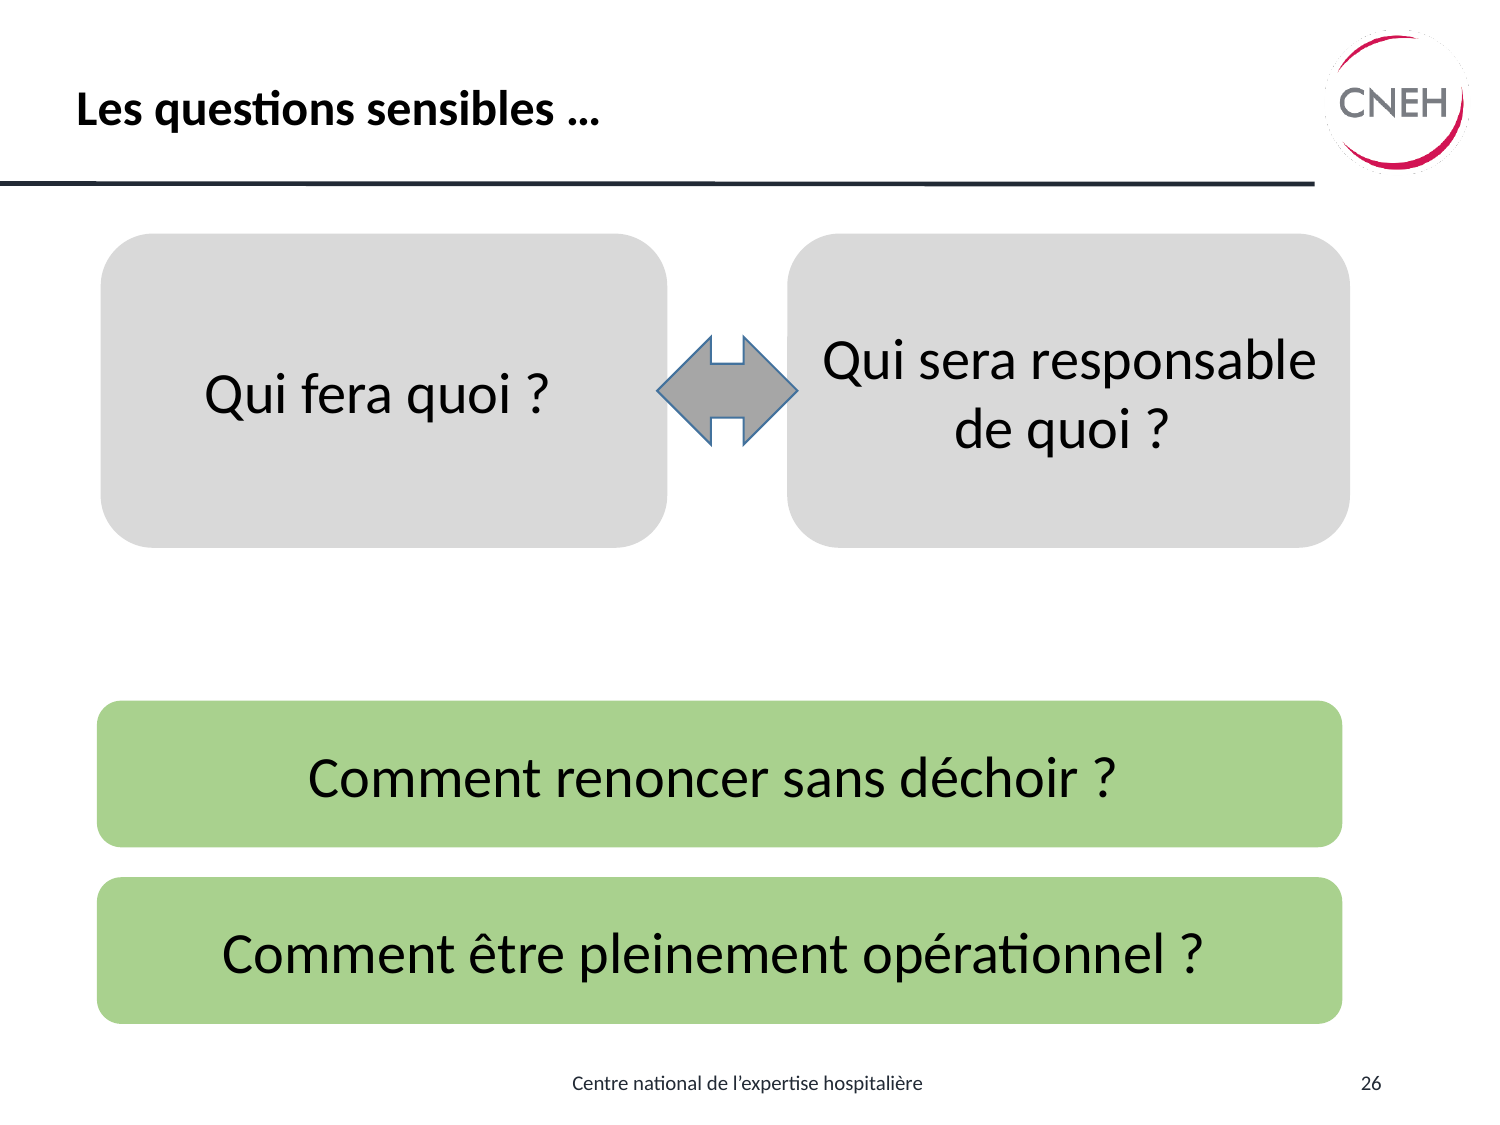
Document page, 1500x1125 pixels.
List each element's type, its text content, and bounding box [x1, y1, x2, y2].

text_box Qui fera quoi ? [100, 233, 668, 548]
slide_number 26 [1059, 1052, 1397, 1113]
footer Centre national de l’expertise hospitalière [496, 1052, 1004, 1113]
text_box Comment être pleinement opérationnel ? [96, 877, 1343, 1024]
title Les questions sensibles … [61, 39, 1326, 172]
text_box Comment renoncer sans déchoir ? [96, 700, 1343, 848]
text_box Qui sera responsable de quoi ? [787, 233, 1351, 548]
text_box [655, 334, 799, 448]
picture [1314, 19, 1480, 185]
